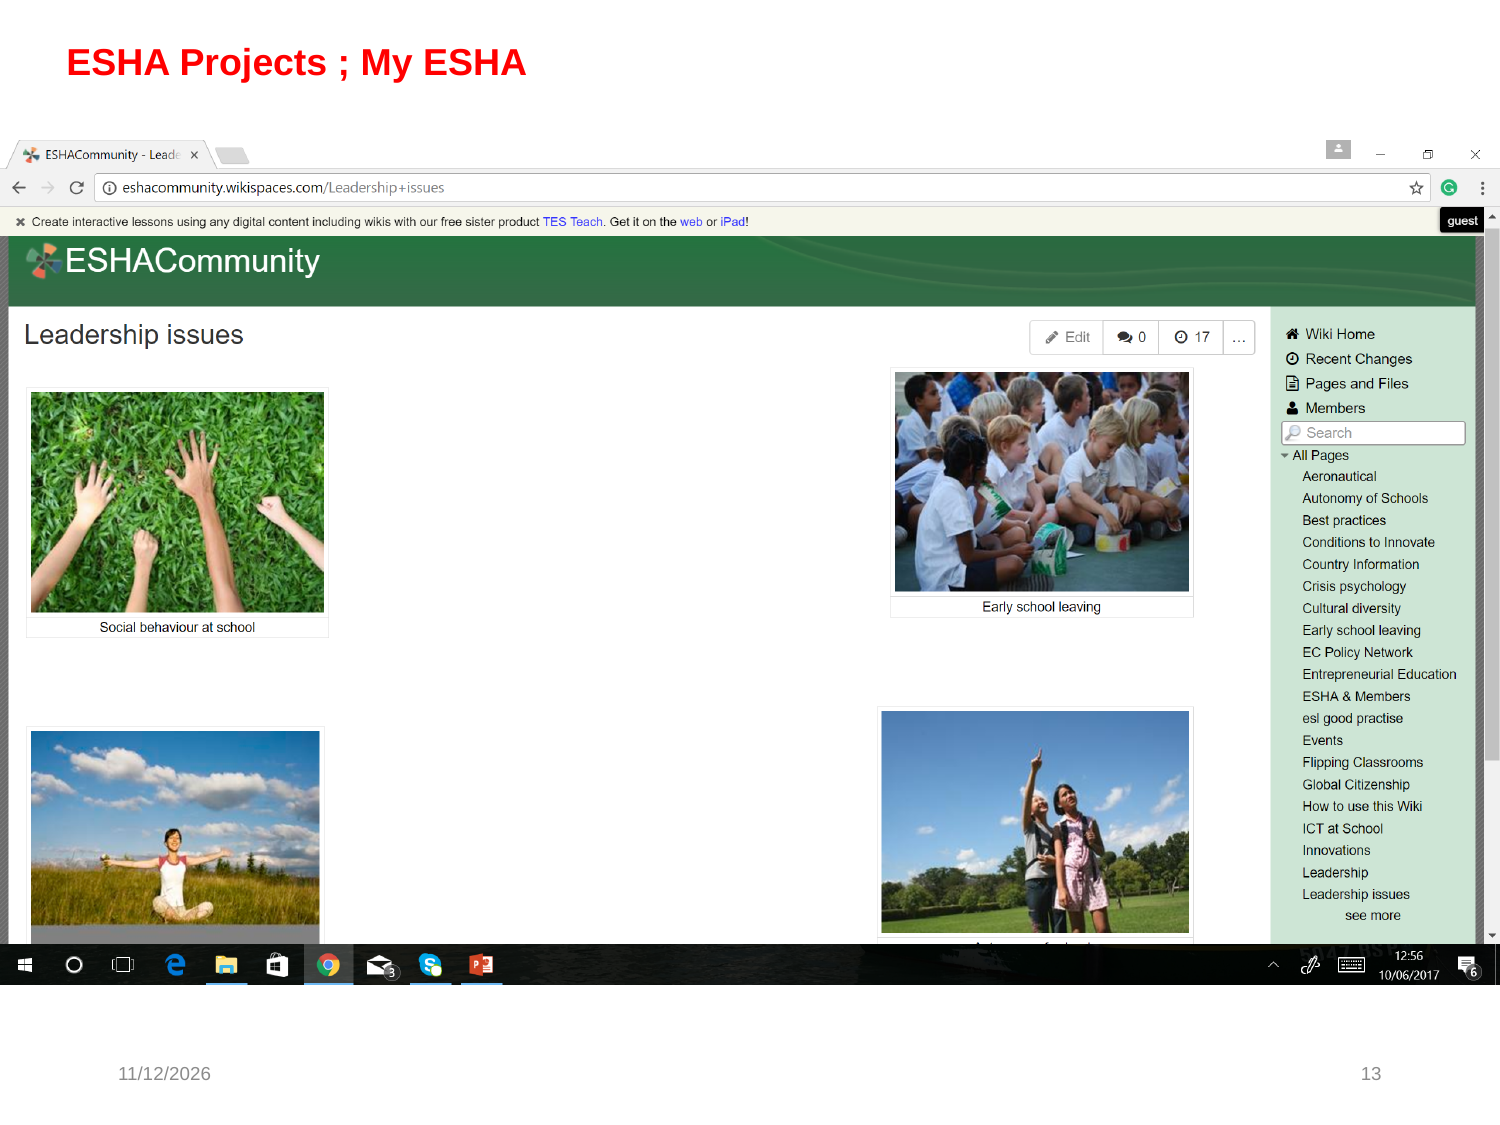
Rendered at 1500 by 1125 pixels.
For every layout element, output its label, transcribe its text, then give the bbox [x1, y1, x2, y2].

slide_number 13 [1059, 1042, 1397, 1103]
text_box ESHA Projects ; My ESHA [41, 30, 573, 91]
picture [0, 140, 1500, 985]
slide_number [103, 1042, 441, 1103]
